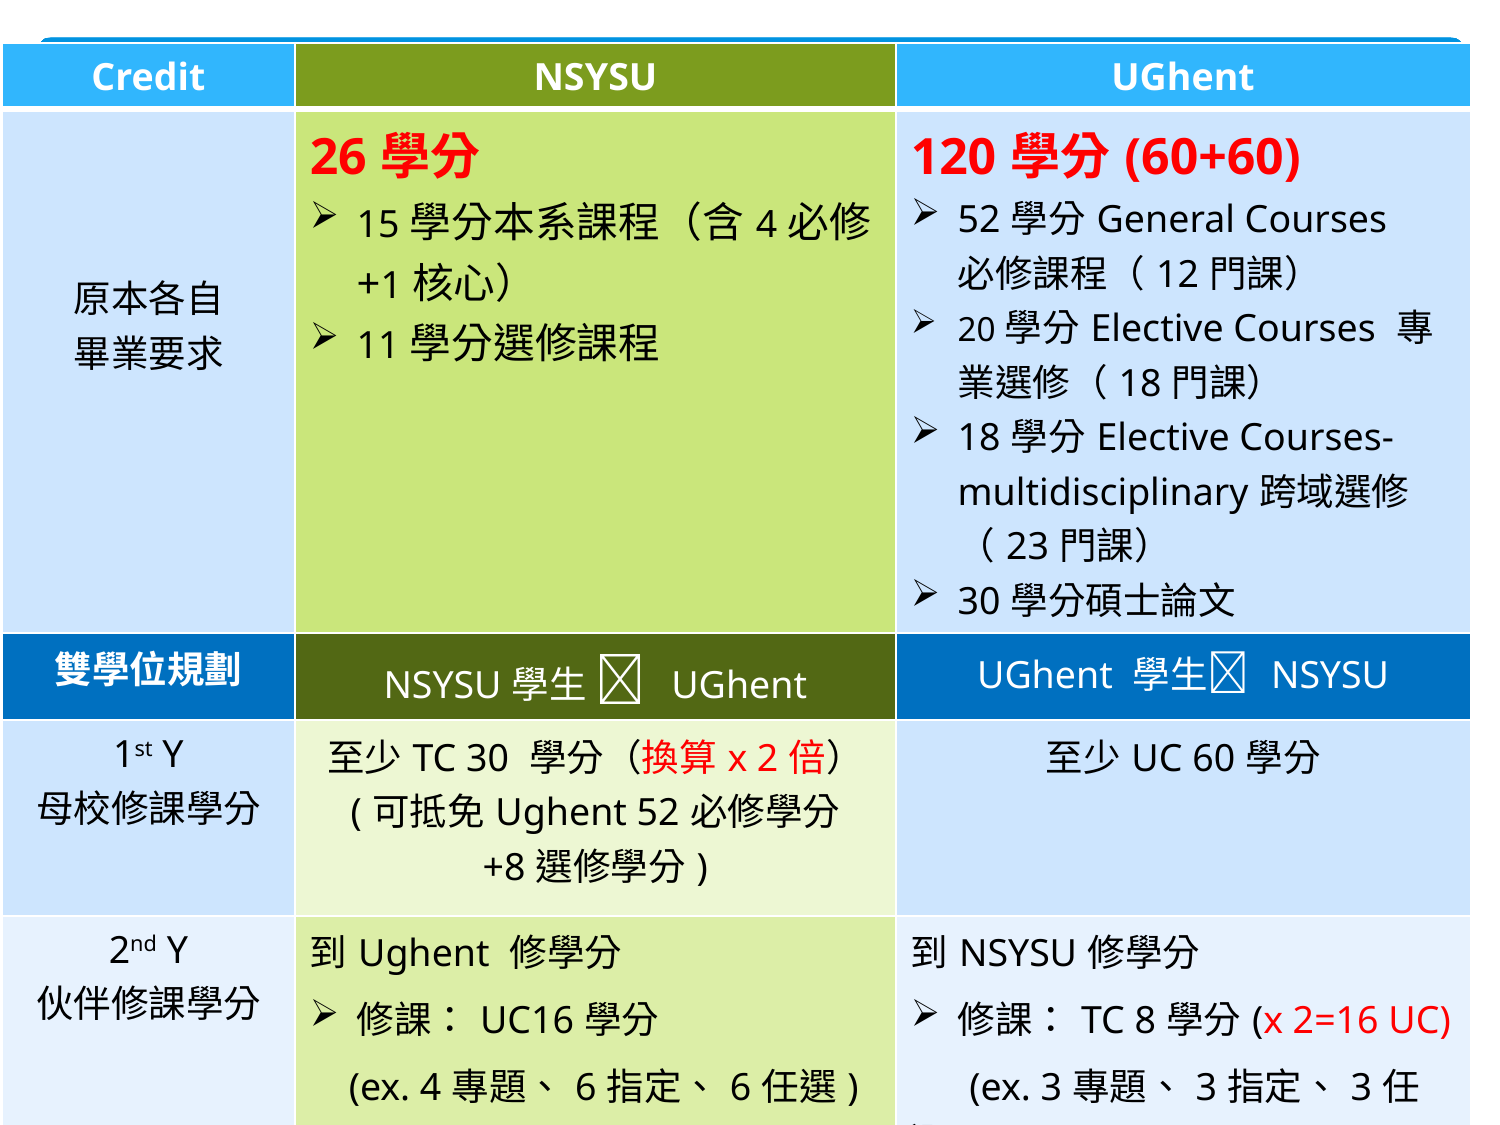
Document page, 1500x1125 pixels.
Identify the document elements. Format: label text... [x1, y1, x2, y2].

table_cell 26學分 15學分本系課程（含4必修+1核心） 11學分選修課程 [296, 112, 895, 632]
table_header NSYSU [296, 44, 895, 106]
table_cell 1st Y 母校修課學分 [3, 721, 294, 915]
table_cell 至少TC 30 學分（換算x 2倍） (可抵免Ughent 52必修學分 +8選修學分) [296, 721, 895, 915]
table_cell 2nd Y 伙伴修課學分 [3, 917, 294, 1125]
table_header Credit [3, 44, 294, 106]
table_cell 至少UC 60學分 [897, 721, 1470, 915]
table_cell 到Ughent 修學分 修課：UC16學分 (ex. 4專題、6指定、6任選) 論文：UC 44學分 [296, 917, 895, 1125]
table_cell 120學分(60+60) 52學分General Courses 必修課程（12門課） 20學分Elective Courses 專業選修（18門課） 18學分Elective Courses- multidisciplinary跨域選修（23門課） 30學分碩士論文 [897, 112, 1470, 632]
table_cell UGhent 學生 NSYSU [897, 634, 1470, 719]
table_cell 雙學位規劃 [3, 634, 294, 719]
table_cell 到NSYSU修學分 修課：TC 8學分(x 2=16 UC) (ex. 3專題、3指定、3任選) 論文：TC 22學分(x 2=44 UC) [897, 917, 1470, 1125]
table_cell 原本各自 畢業要求 [3, 112, 294, 632]
table_header UGhent [897, 44, 1470, 106]
table_cell NSYSU學生  UGhent [296, 634, 895, 719]
